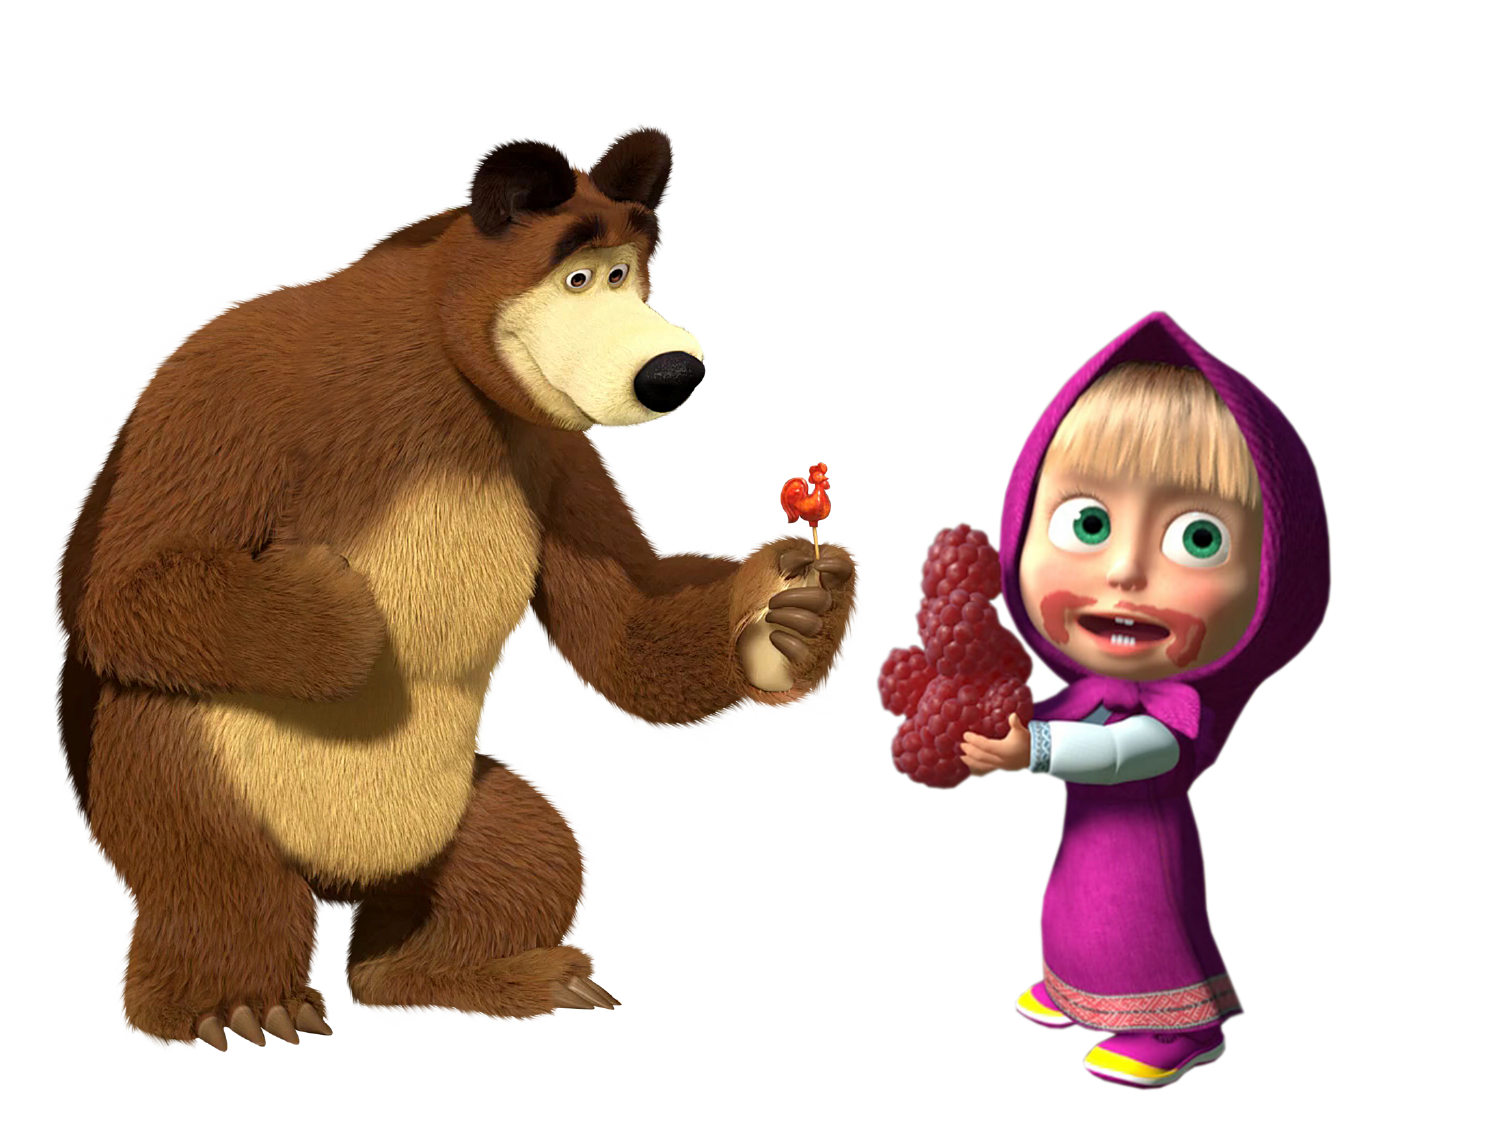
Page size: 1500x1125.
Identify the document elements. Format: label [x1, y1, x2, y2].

picture [46, 117, 1500, 1125]
